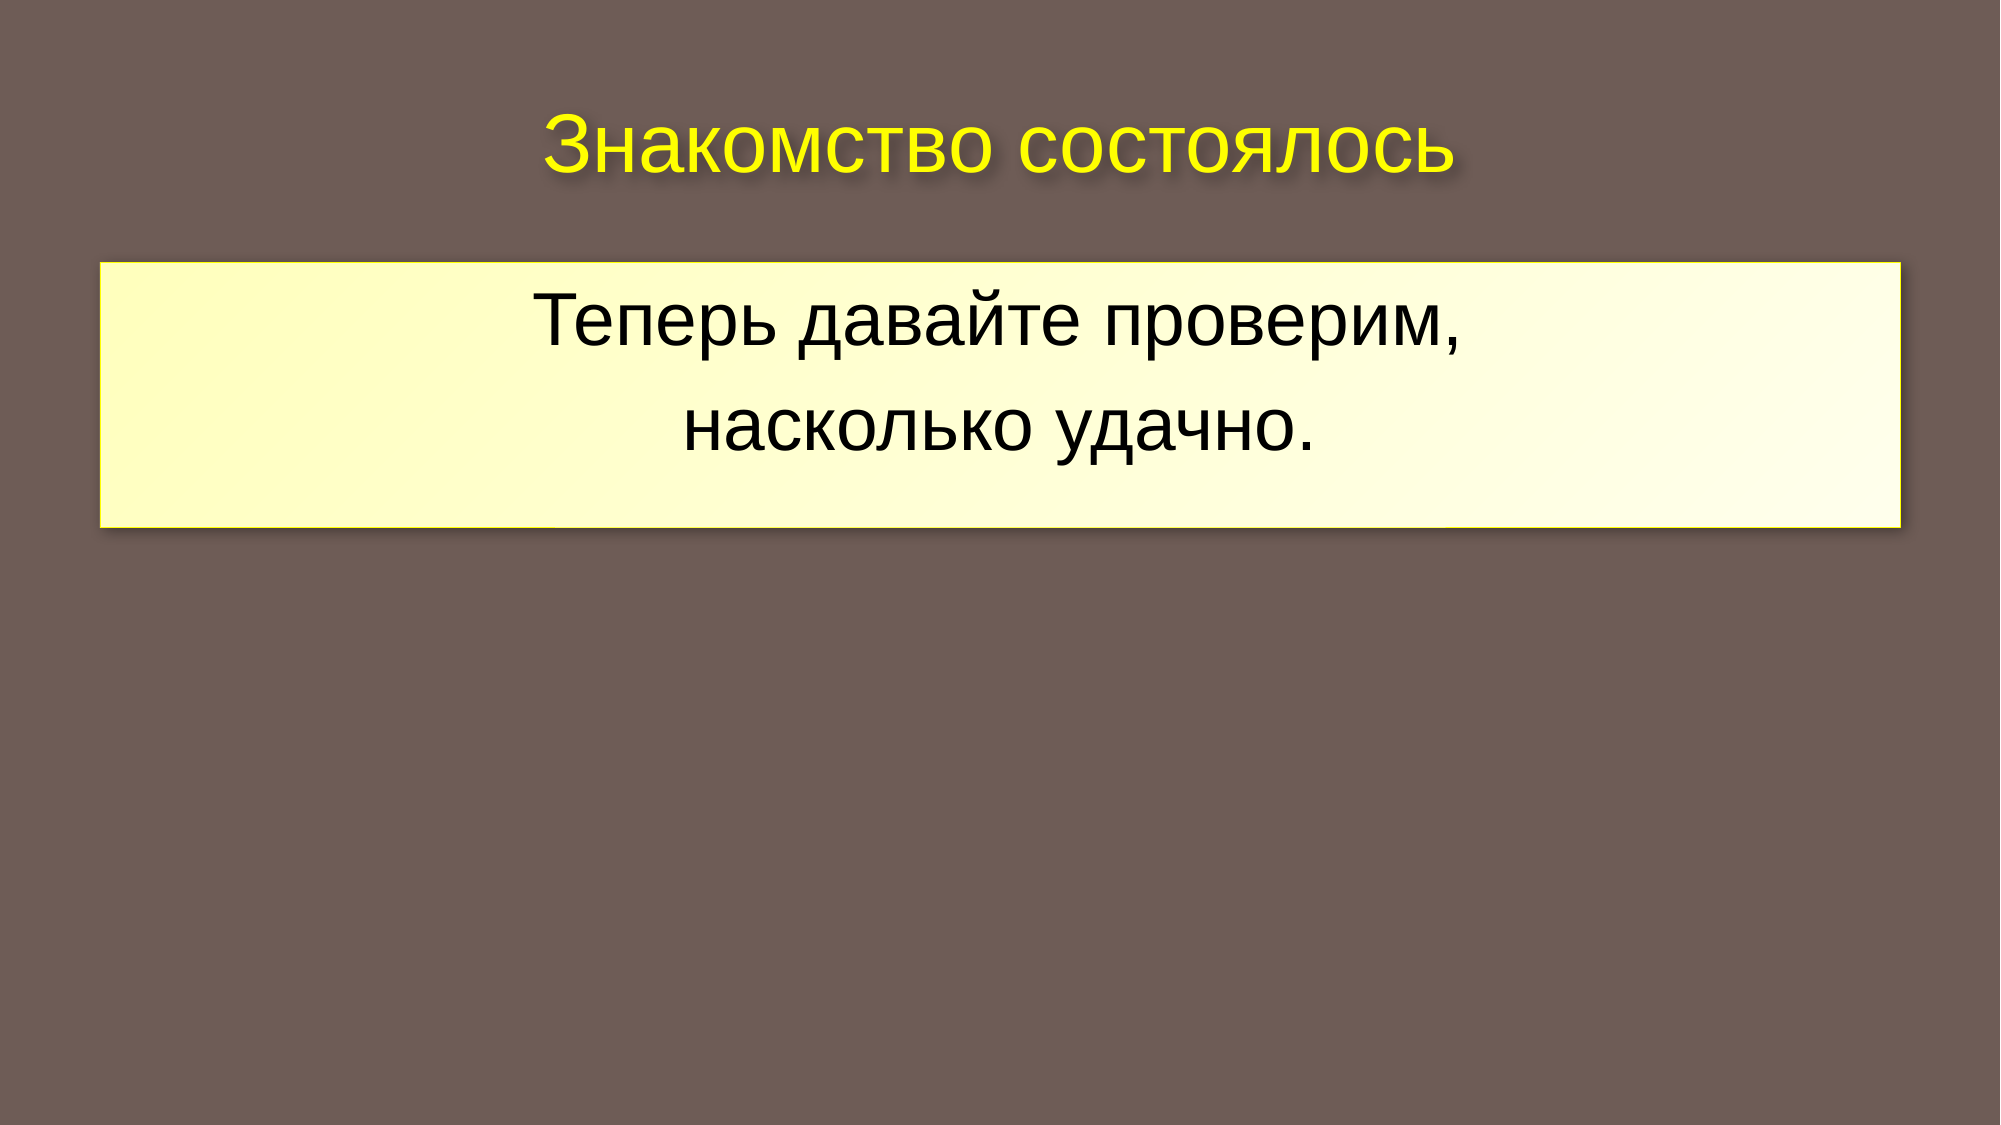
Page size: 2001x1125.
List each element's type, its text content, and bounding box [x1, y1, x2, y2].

list Теперь давайте проверим, насколько удачно. [99, 262, 1901, 528]
title Знакомство состоялось [99, 45, 1901, 233]
